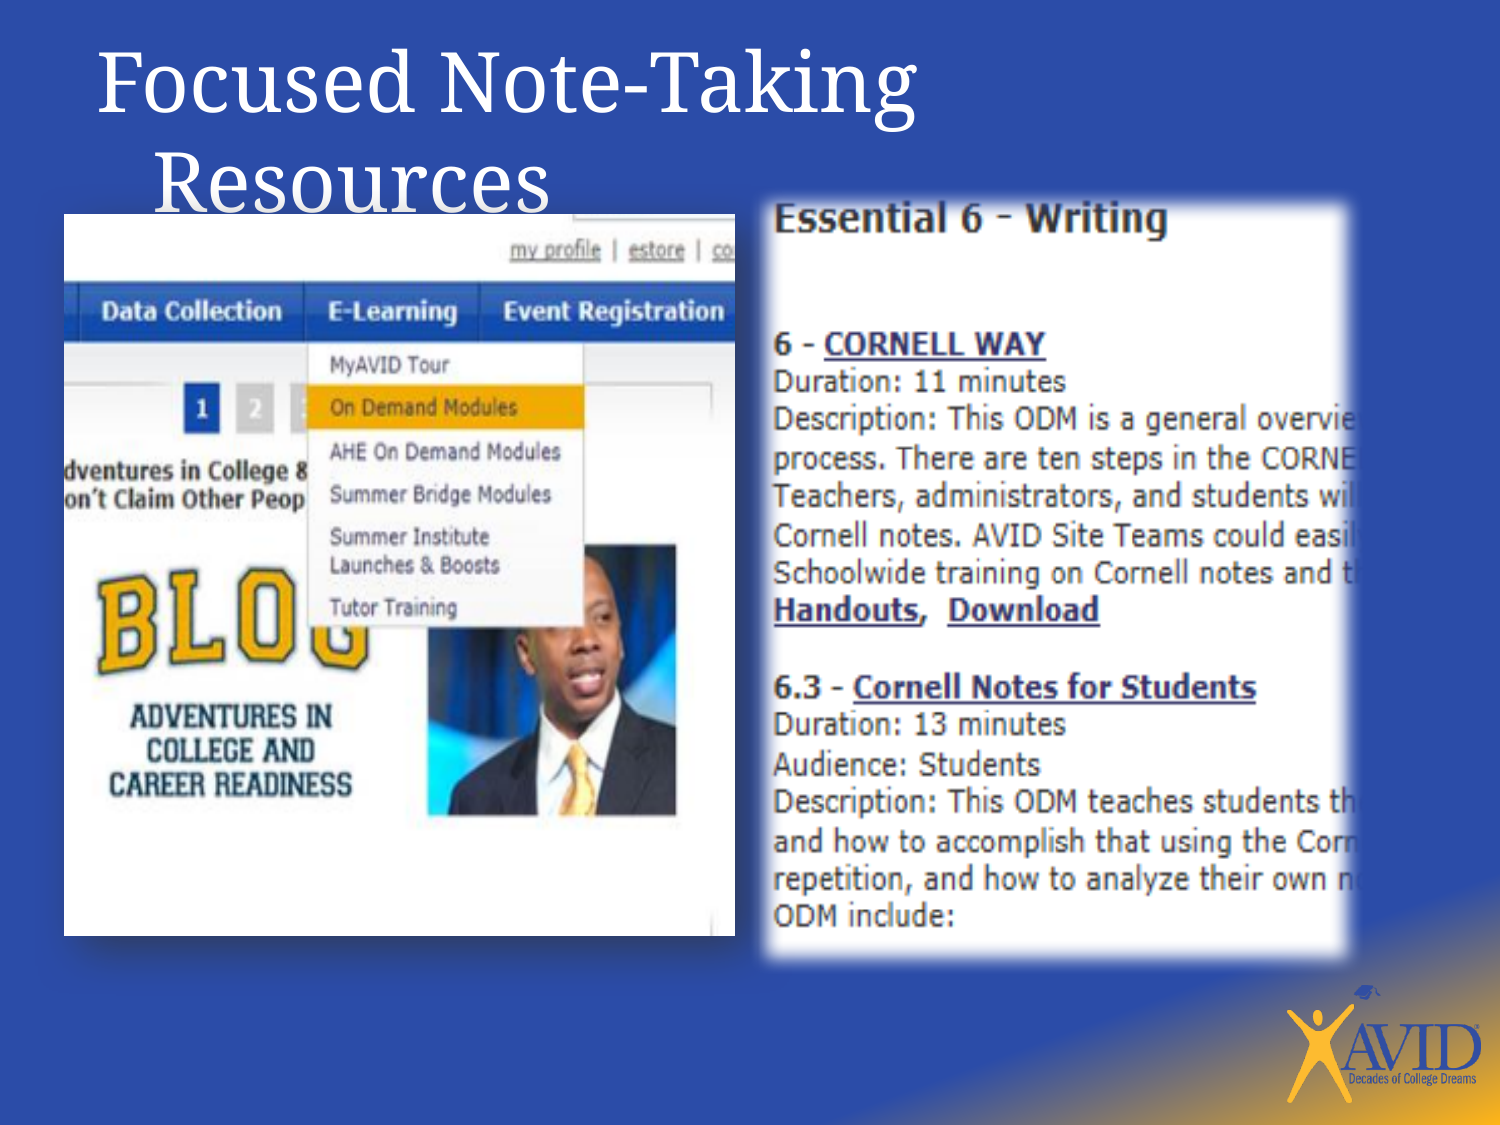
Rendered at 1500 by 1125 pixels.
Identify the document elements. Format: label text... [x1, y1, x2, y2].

picture [1287, 985, 1481, 1103]
text_box Focused Note-Taking Resources [81, 21, 1321, 117]
picture [64, 214, 735, 936]
picture [748, 185, 1364, 975]
